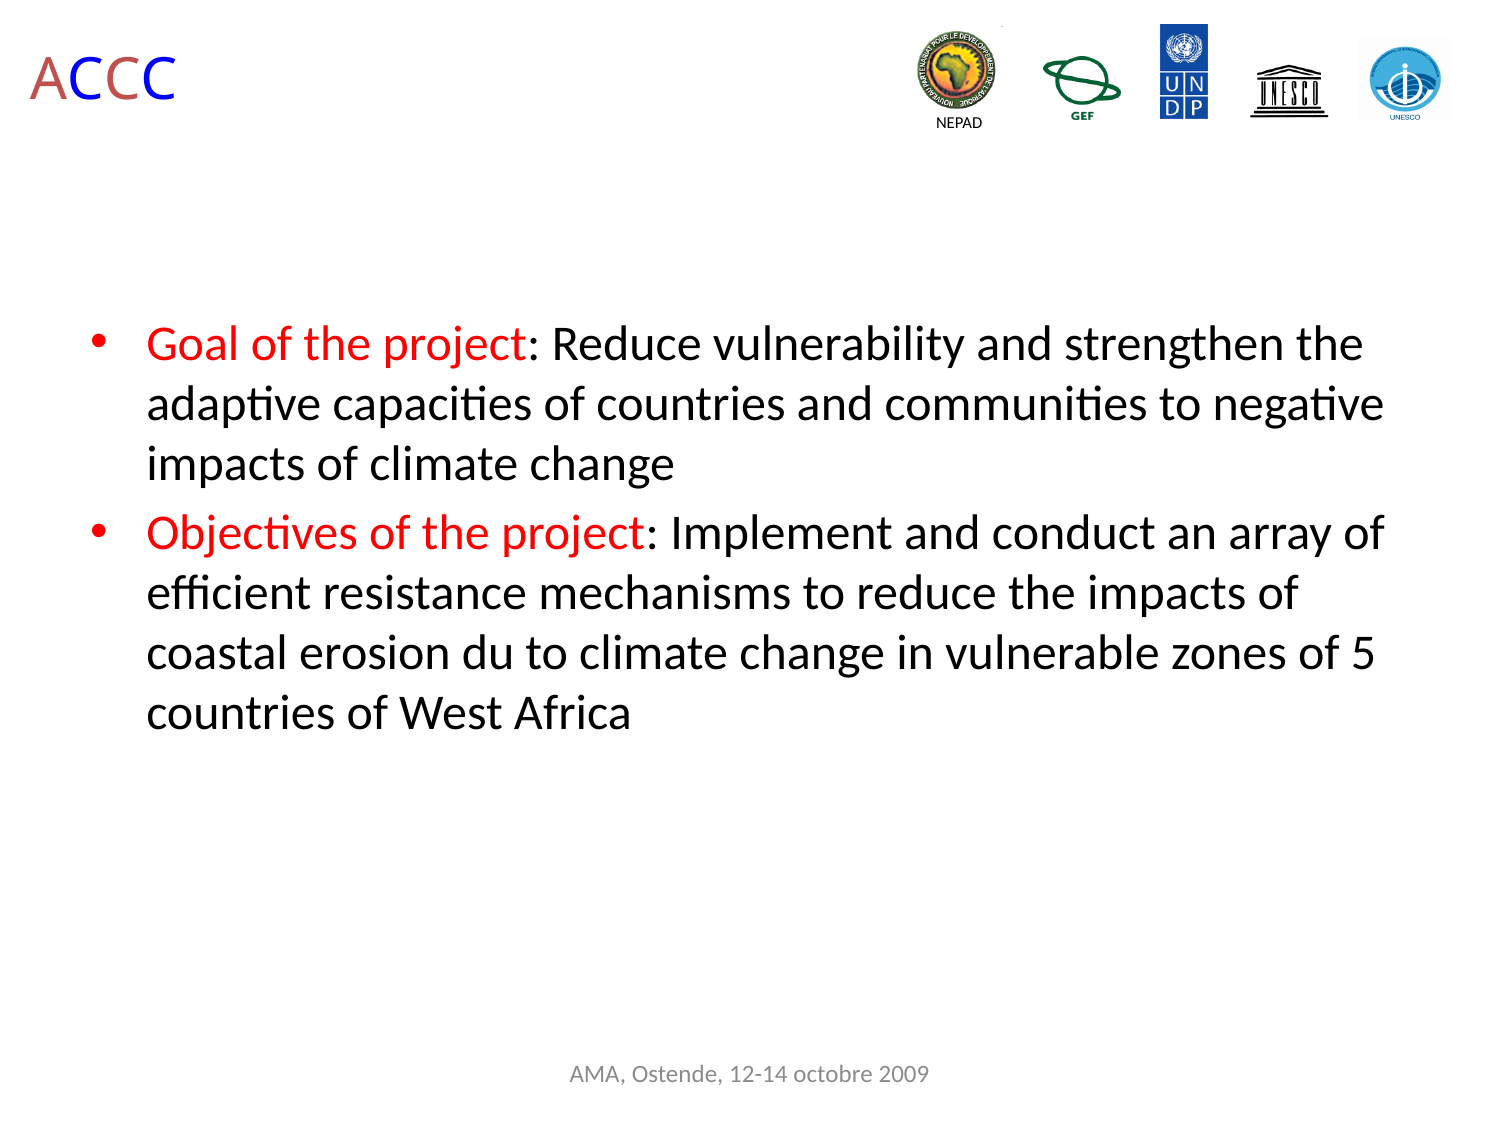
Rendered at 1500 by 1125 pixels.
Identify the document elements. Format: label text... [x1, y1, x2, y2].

list Goal of the project: Reduce vulnerability and strengthen the adaptive capacities of countries and communities to negative impacts of climate change Objectives of the project: Implement and conduct an array of efficient resistance mechanisms to reduce the impacts of coastal erosion du to climate change in vulnerable zones of 5 countries of West Africa [75, 302, 1425, 911]
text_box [24, 24, 1451, 140]
footer AMA, Ostende, 12-14 octobre 2009 [512, 1042, 988, 1103]
